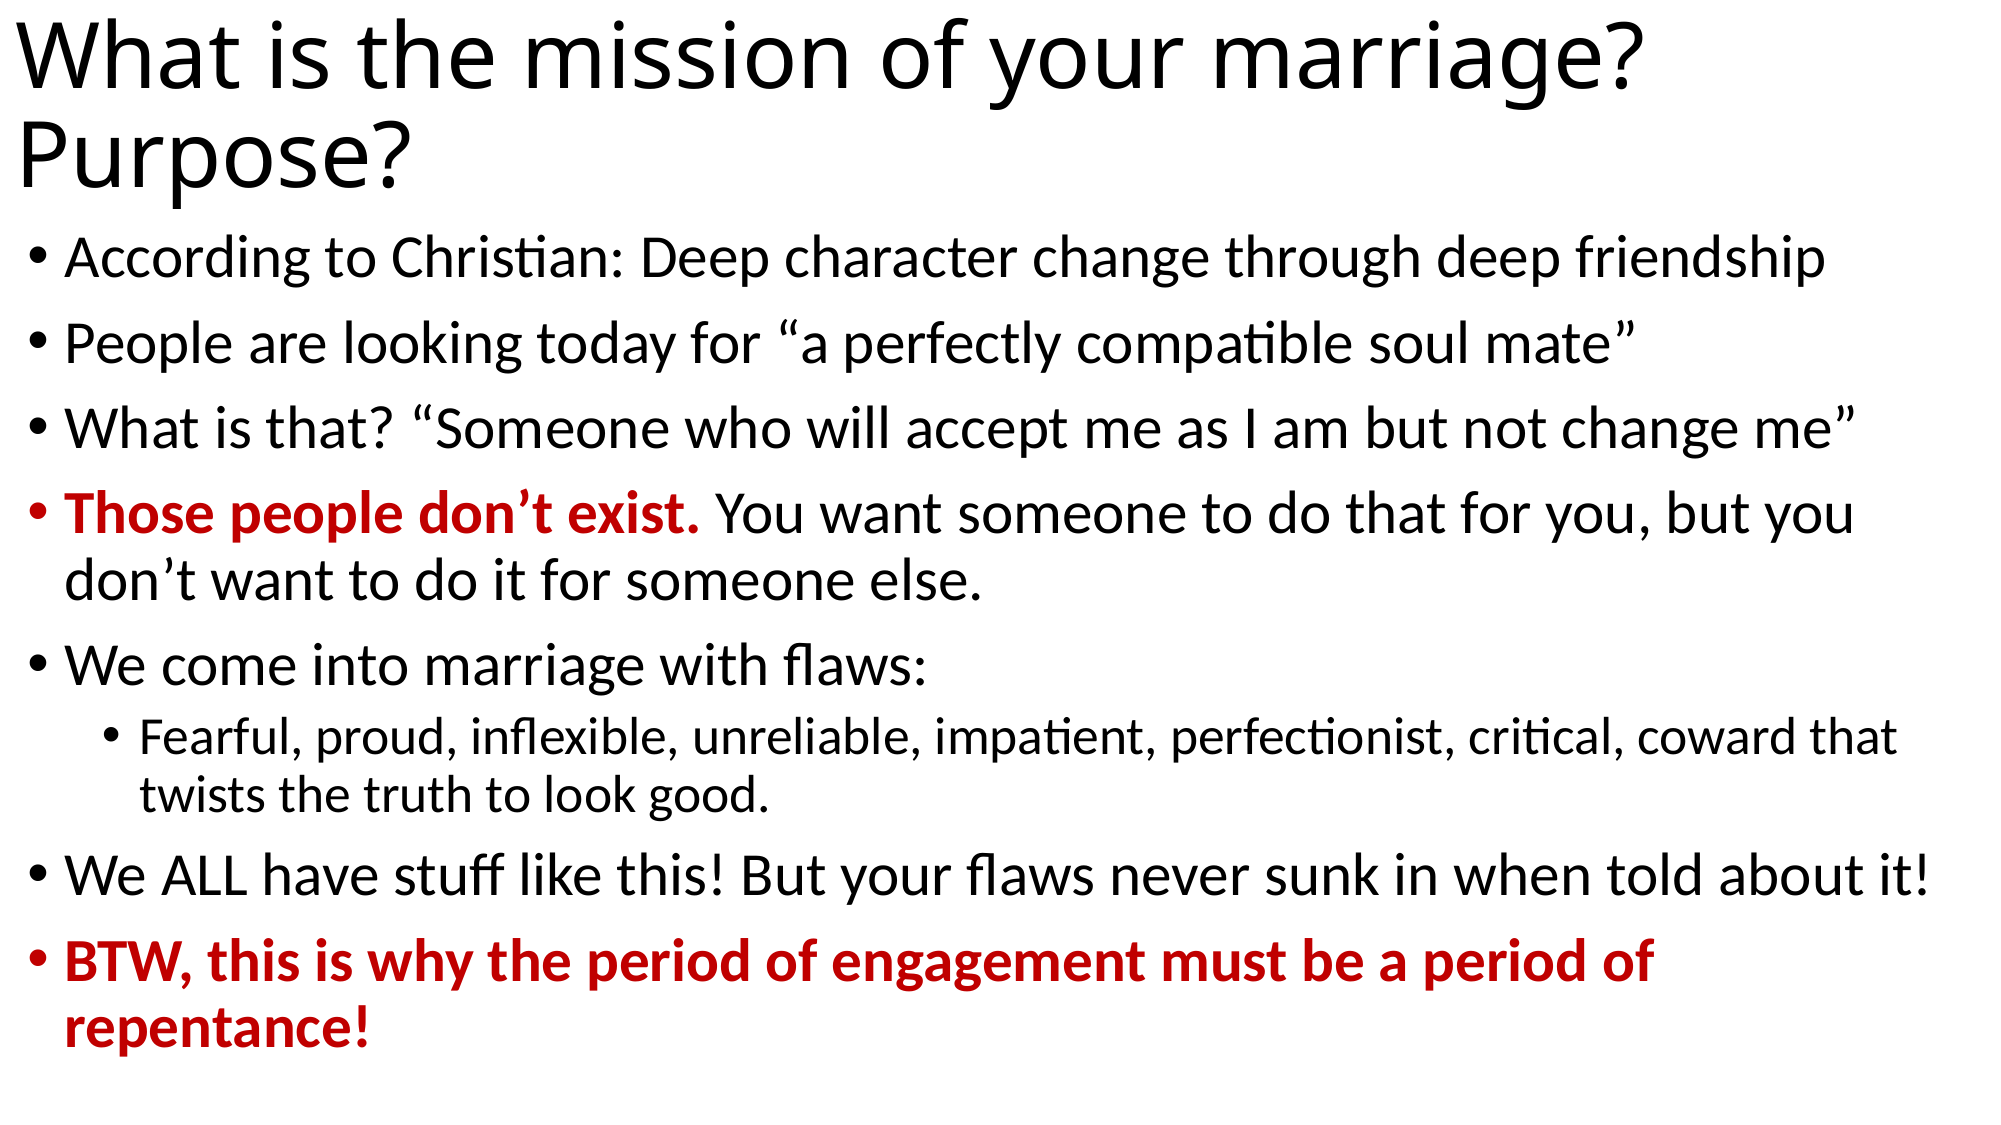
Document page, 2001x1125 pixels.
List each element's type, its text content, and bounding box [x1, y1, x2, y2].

list According to Christian: Deep character change through deep friendship People are looking today for “a perfectly compatible soul mate” What is that? “Someone who will accept me as I am but not change me” Those people don’t exist. You want someone to do that for you, but you don’t want to do it for someone else. We come into marriage with flaws: Fearful, proud, inflexible, unreliable, impatient, perfectionist, critical, coward that twists the truth to look good. We ALL have stuff like this! But your flaws never sunk in when told about it! BTW, this is why the period of engagement must be a period of repentance! [12, 217, 1981, 1115]
title What is the mission of your marriage? Purpose? [0, 0, 1863, 218]
